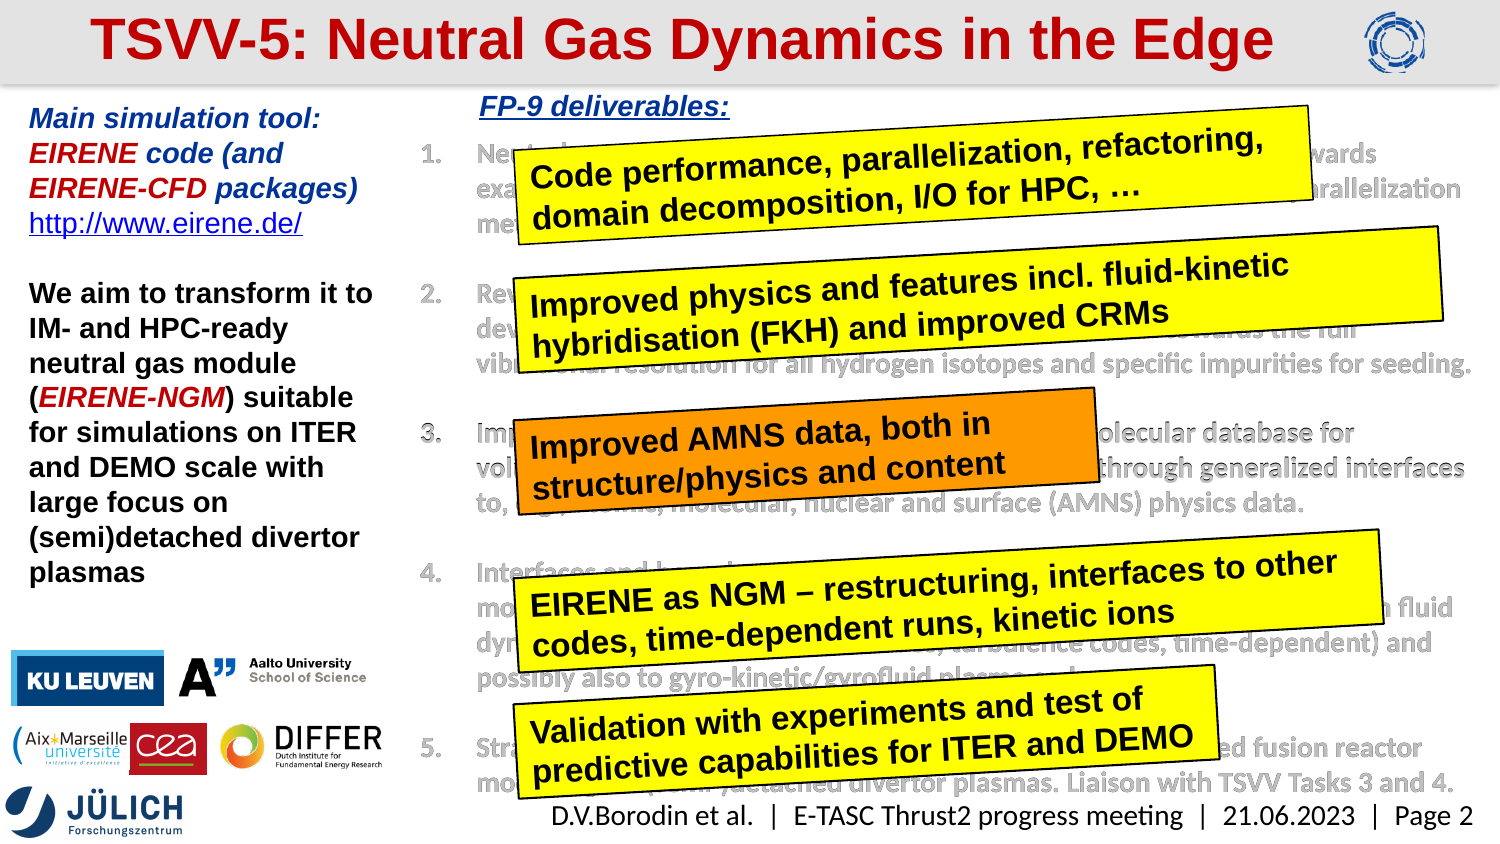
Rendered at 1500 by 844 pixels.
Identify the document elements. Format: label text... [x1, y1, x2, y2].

text_box Improved physics and features incl. fluid-kinetic hybridisation (FKH) and improved CRMs [513, 226, 1444, 373]
picture [174, 652, 370, 706]
picture [12, 722, 207, 775]
text_box Main simulation tool: EIRENE code (and EIRENE-CFD packages) http://www.eirene.de/ We aim to transform it to IM- and HPC-ready neutral gas module (EIRENE-NGM) suitable for simulations on ITER and DEMO scale with large focus on (semi)detached divertor plasmas [14, 91, 407, 596]
text_box Improved AMNS data, both in structure/physics and content [513, 387, 1100, 515]
picture [5, 785, 184, 840]
title TSVV-5: Neutral Gas Dynamics in the Edge [75, 9, 1313, 66]
text_box Code performance, parallelization, refactoring, domain decomposition, I/O for HPC, … [513, 105, 1314, 245]
text_box Neutral gas code that allows for an efficient use of HPC resources (towards exascale systems and/or HPC booster techniques) through suitable parallelization methods. Revised and extended physics basis for the neutral gas model. Further development of the underlying collision-radiative model towards the full vibrational resolution for all hydrogen isotopes and specific impurities for seeding. Improved (in contents and structure) Atomic and Molecular database for volumetric and surface processes. Database access through generalized interfaces to, e.g., atomic, molecular, nuclear and surface (AMNS) physics data. Interfaces and boundary conditions necessary for future applications; modularization of the neutral gas code to facilitate coupling to computation fluid dynamics (CFD) codes (2D or 3D codes, turbulence codes, time-dependent) and possibly also to gyro-kinetic/gyrofluid plasma codes. Strategy towards a validated predictive capability for integrated fusion reactor modelling for (semi-)detached divertor plasmas. Liaison with TSVV Tasks 3 and 4. [405, 126, 1492, 841]
text_box EIRENE as NGM – restructuring, interfaces to other codes, time-dependent runs, kinetic ions [513, 529, 1384, 673]
text_box FP-9 deliverables: [464, 80, 912, 130]
text_box Validation with experiments and test of predictive capabilities for ITER and DEMO [513, 664, 1220, 799]
picture [11, 650, 165, 706]
picture [218, 722, 384, 769]
